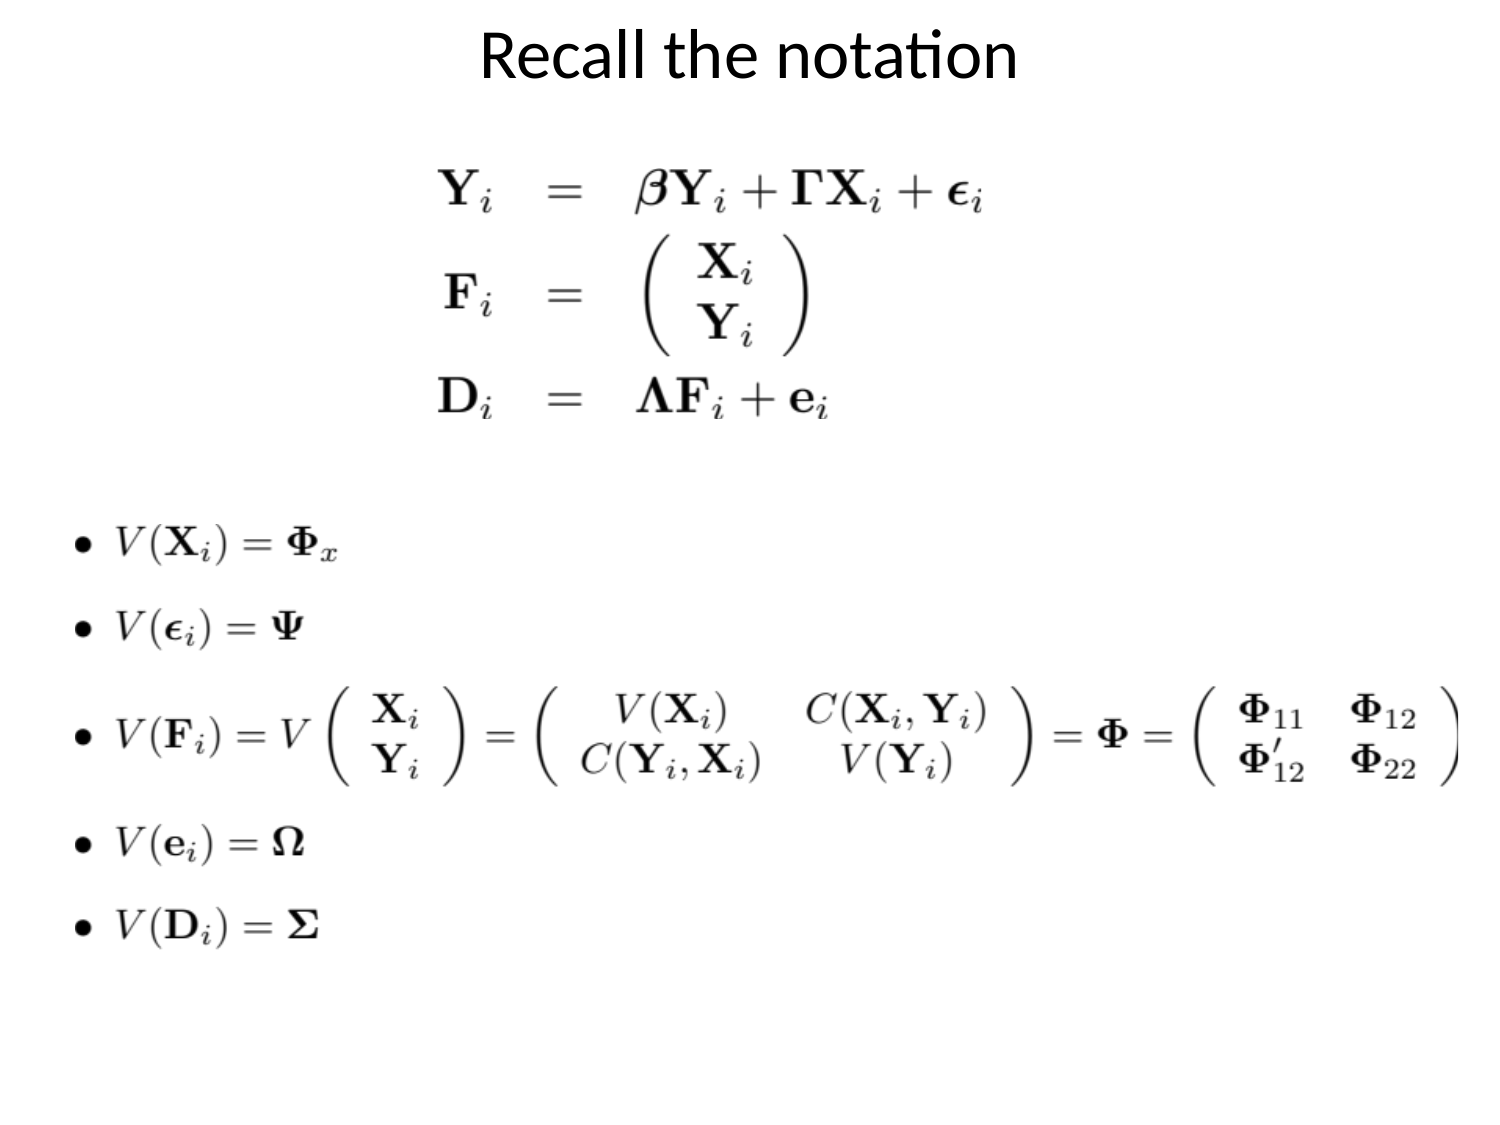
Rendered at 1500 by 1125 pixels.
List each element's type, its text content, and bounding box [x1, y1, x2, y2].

picture [437, 168, 982, 419]
title Recall the notation [75, 0, 1425, 101]
picture [74, 523, 1459, 950]
